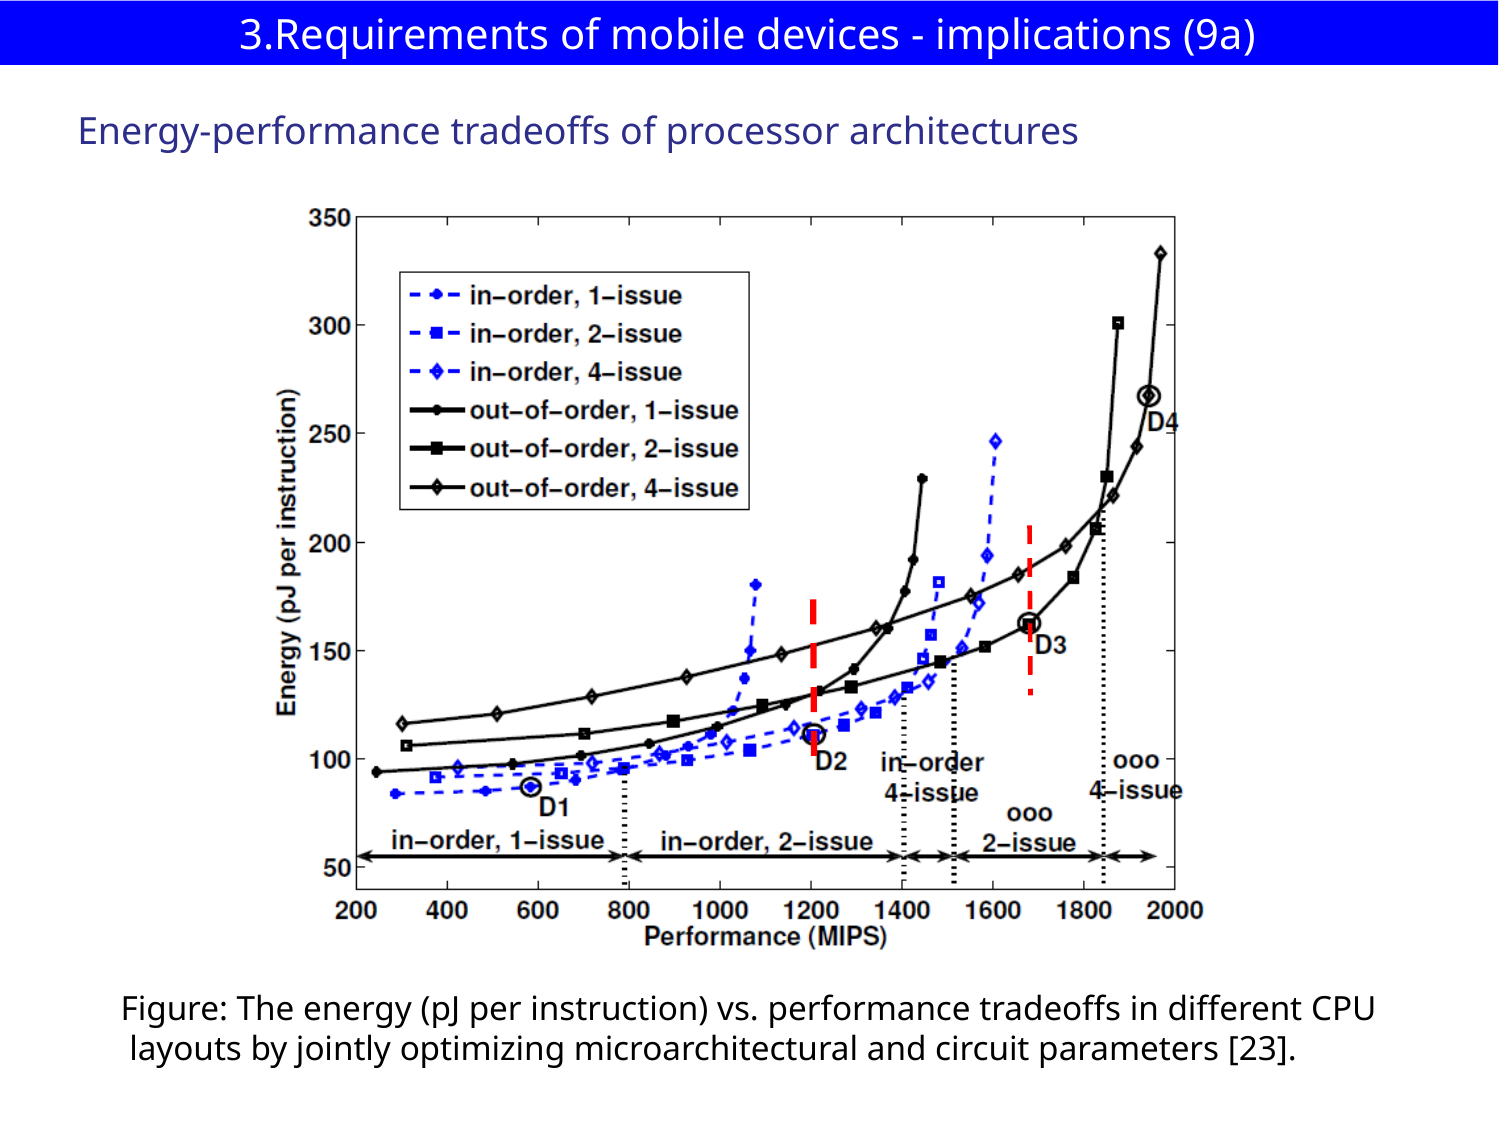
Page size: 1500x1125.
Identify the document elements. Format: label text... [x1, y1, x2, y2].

text_box Figure: The energy (pJ per instruction) vs. performance tradeoffs in different CPU layouts by jointly optimizing microarchitectural and circuit parameters [23]. [105, 980, 1394, 1075]
picture [235, 178, 1253, 968]
title 3.Requirements of mobile devices - implications (9a) [0, 0, 1499, 65]
text_box Energy-performance tradeoffs of processor architectures [62, 99, 1096, 160]
